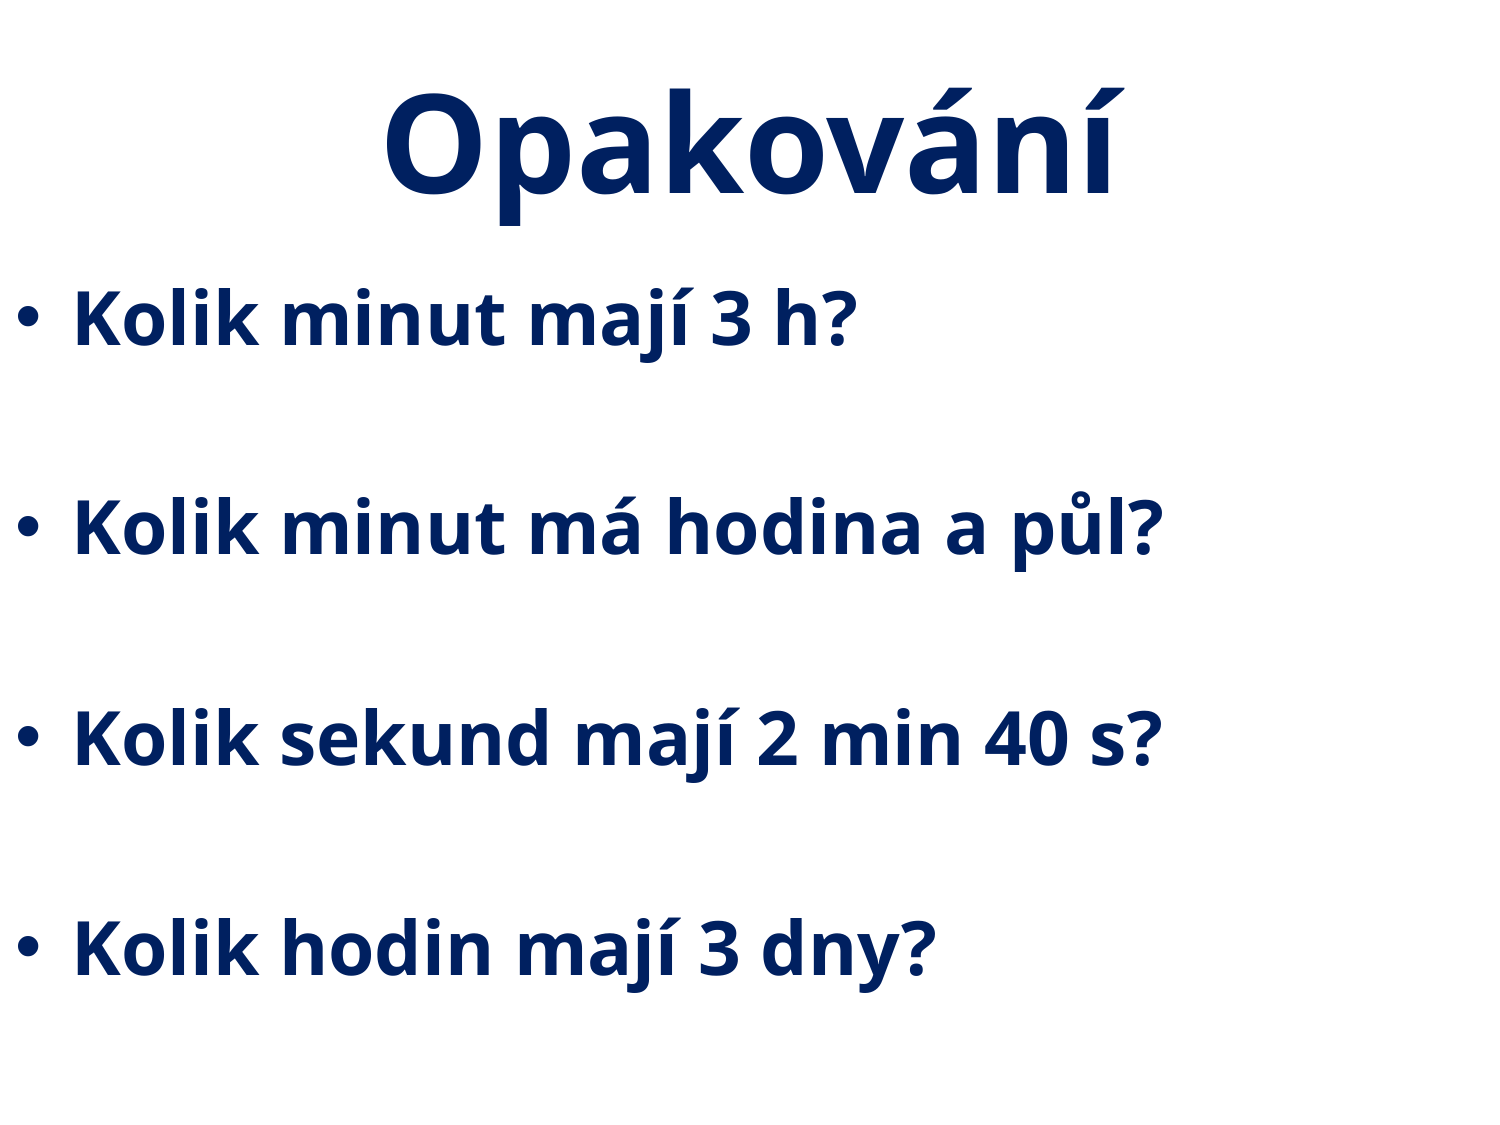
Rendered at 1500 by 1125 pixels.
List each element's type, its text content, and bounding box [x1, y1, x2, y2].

list Kolik minut mají 3 h? Kolik minut má hodina a půl? Kolik sekund mají 2 min 40 s? Kolik hodin mají 3 dny? [0, 262, 1500, 1125]
title Opakování [75, 45, 1425, 233]
